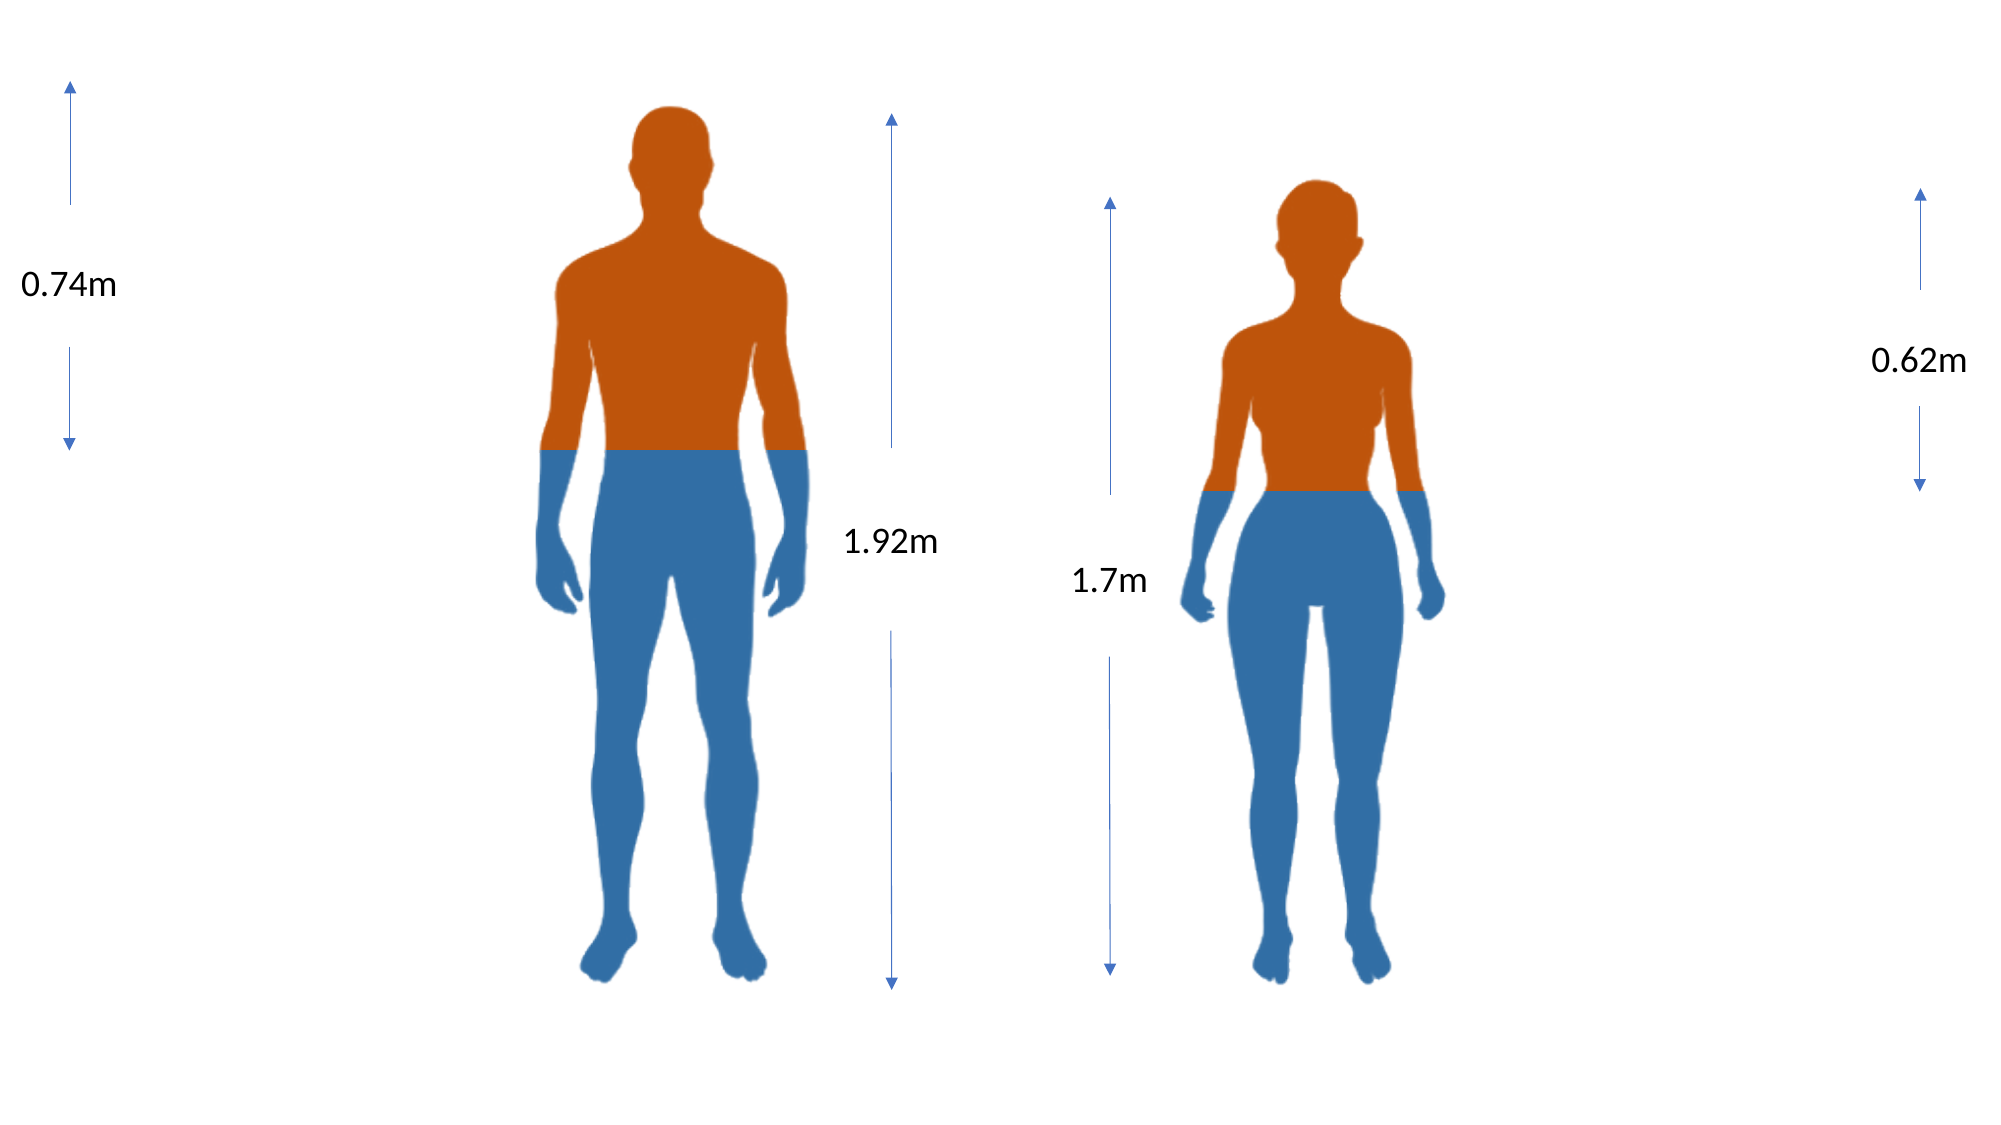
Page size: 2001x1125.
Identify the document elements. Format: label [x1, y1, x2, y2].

text_box [0, 80, 176, 451]
text_box [1003, 196, 1216, 976]
picture [477, 66, 872, 1010]
picture [1155, 155, 1508, 1009]
text_box [1813, 188, 2000, 492]
text_box [784, 113, 998, 990]
